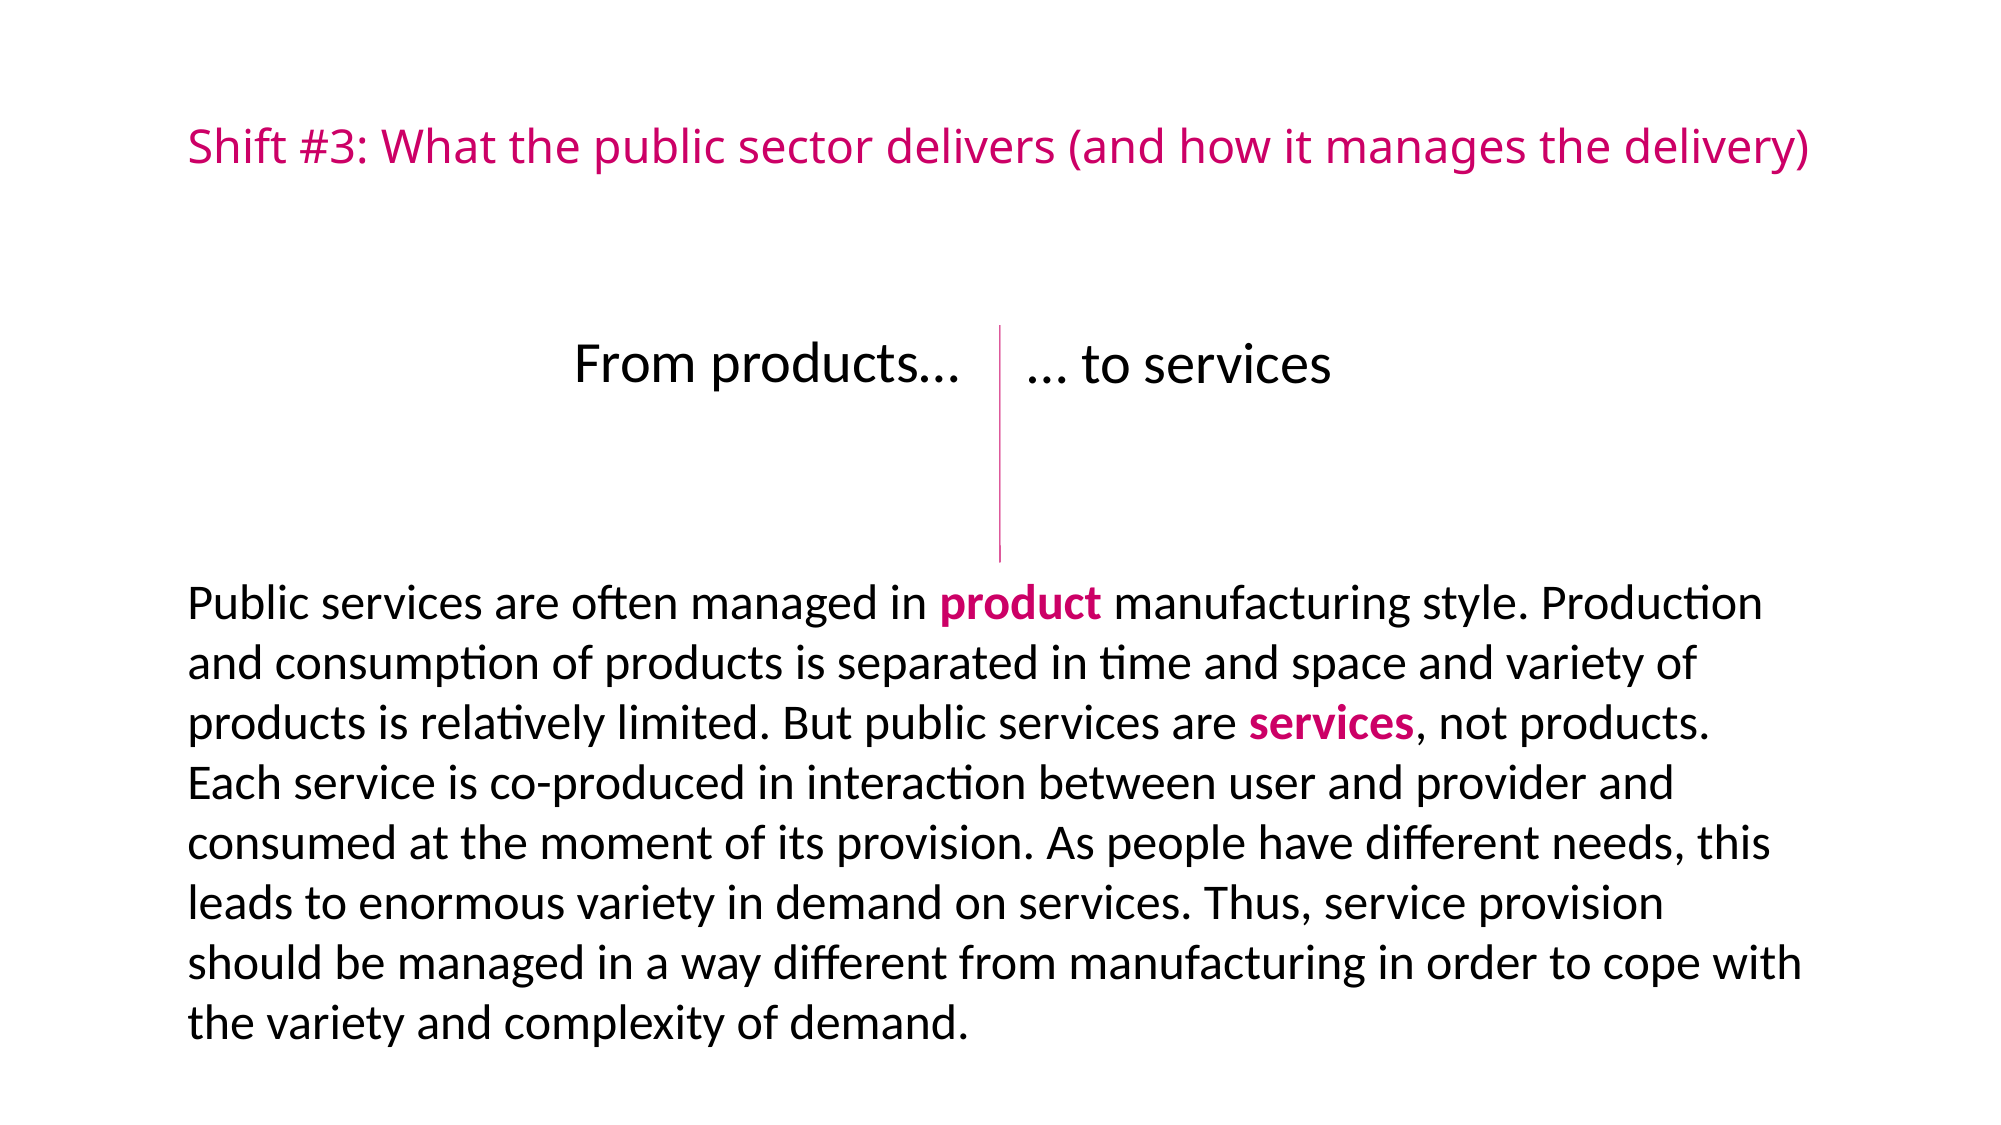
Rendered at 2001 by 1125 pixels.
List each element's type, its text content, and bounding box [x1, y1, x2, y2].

list From products… [172, 325, 988, 562]
text_box Public services are often managed in product manufacturing style. Production and consumption of products is separated in time and space and variety of products is relatively limited. But public services are services, not products. Each service is co-produced in interaction between user and provider and consumed at the moment of its provision. As people have different needs, this leads to enormous variety in demand on services. Thus, service provision should be managed in a way different from manufacturing in order to cope with the variety and complexity of demand. [172, 562, 1828, 1058]
list … to services [1012, 325, 1828, 562]
title Shift #3: What the public sector delivers (and how it manages the delivery) [172, 89, 1828, 208]
